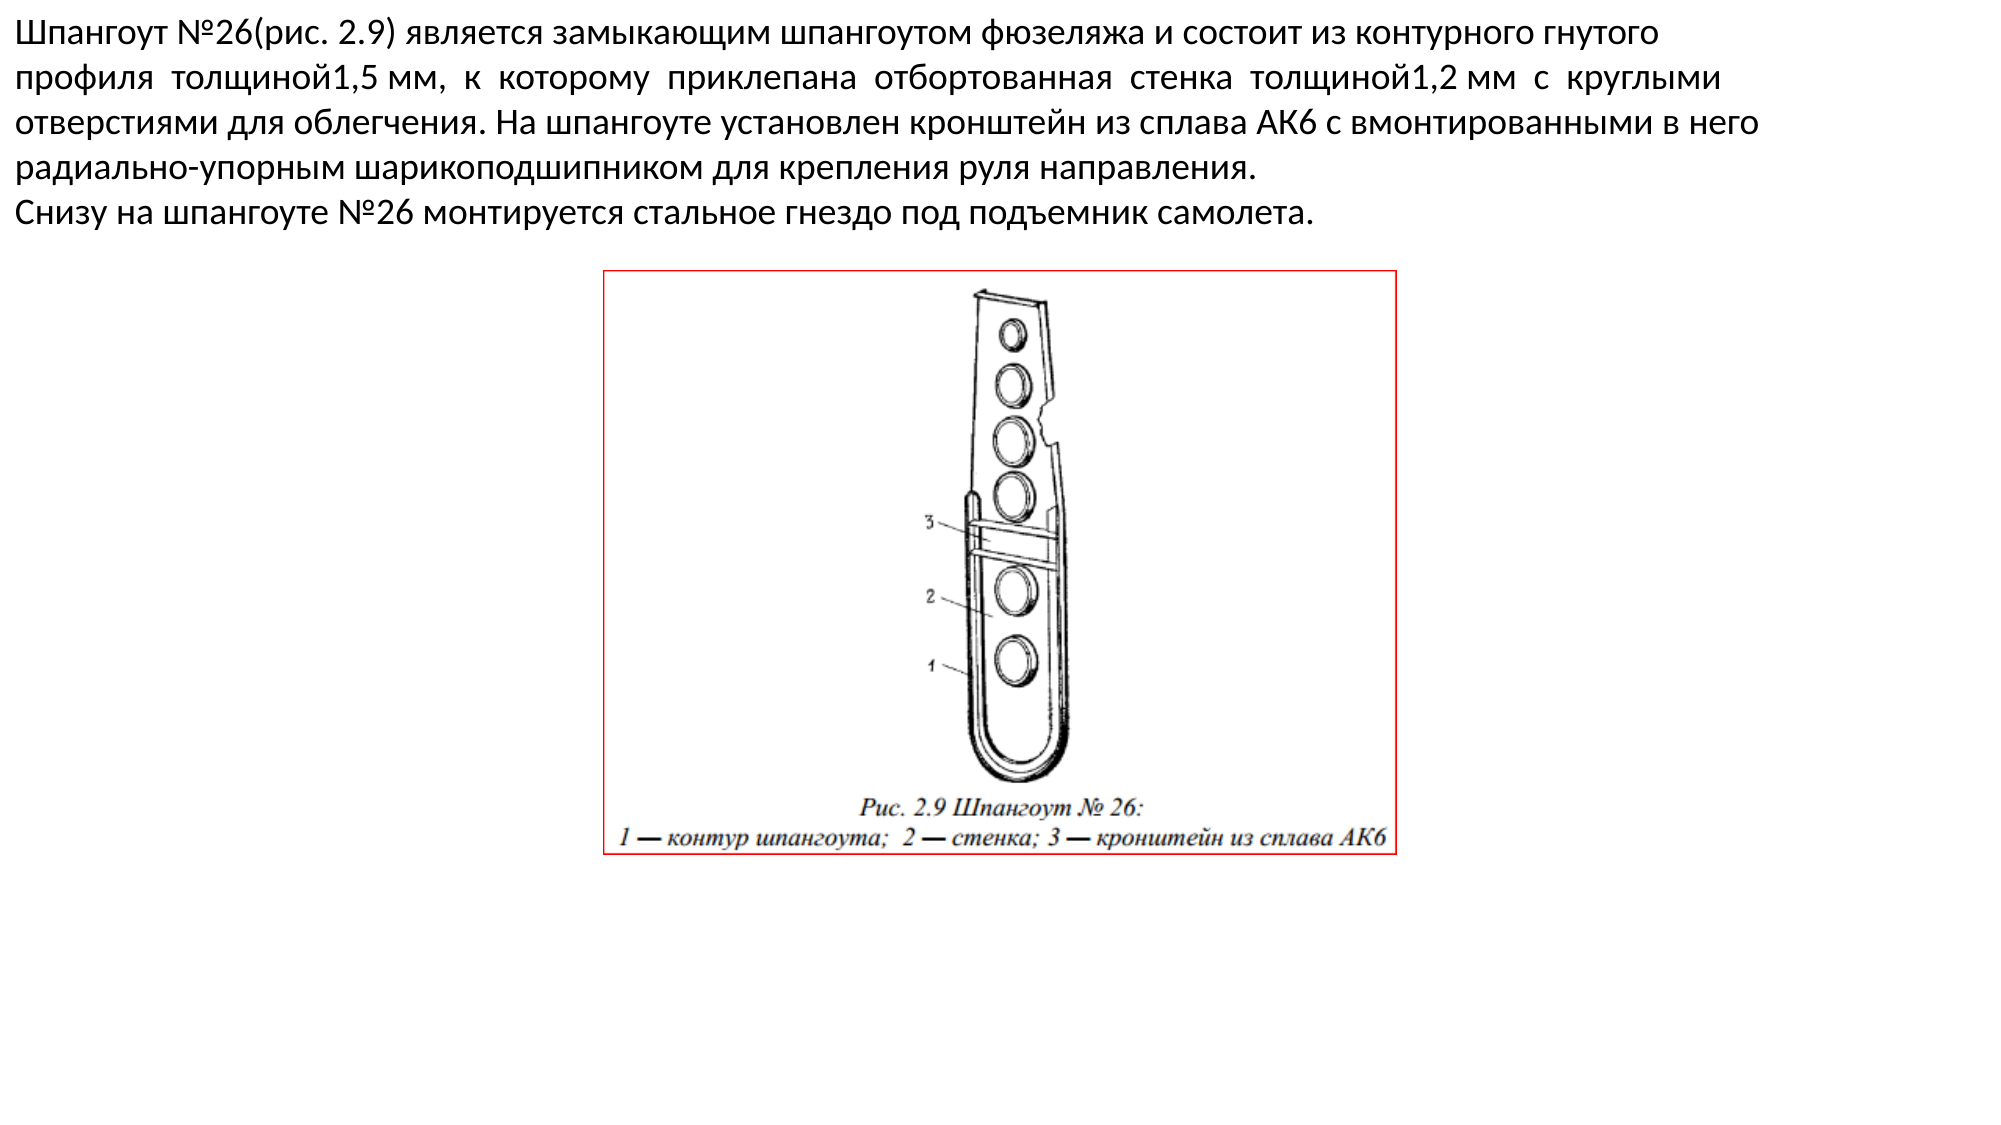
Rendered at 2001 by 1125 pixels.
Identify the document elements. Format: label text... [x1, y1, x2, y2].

picture [603, 270, 1397, 855]
text_box Шпангоут №26(рис. 2.9) является замыкающим шпангоутом фюзеляжа и состоит из контурного гнутого профиля толщиной1,5 мм, к которому приклепана отбортованная стенка толщиной1,2 мм с круглыми отверстиями для облегчения. На шпангоуте установлен кронштейн из сплава АК6 с вмонтированными в него радиально-упорным шарикоподшипником для крепления руля направления. Снизу на шпангоуте №26 монтируется стальное гнездо под подъемник самолета. [0, 0, 2000, 240]
